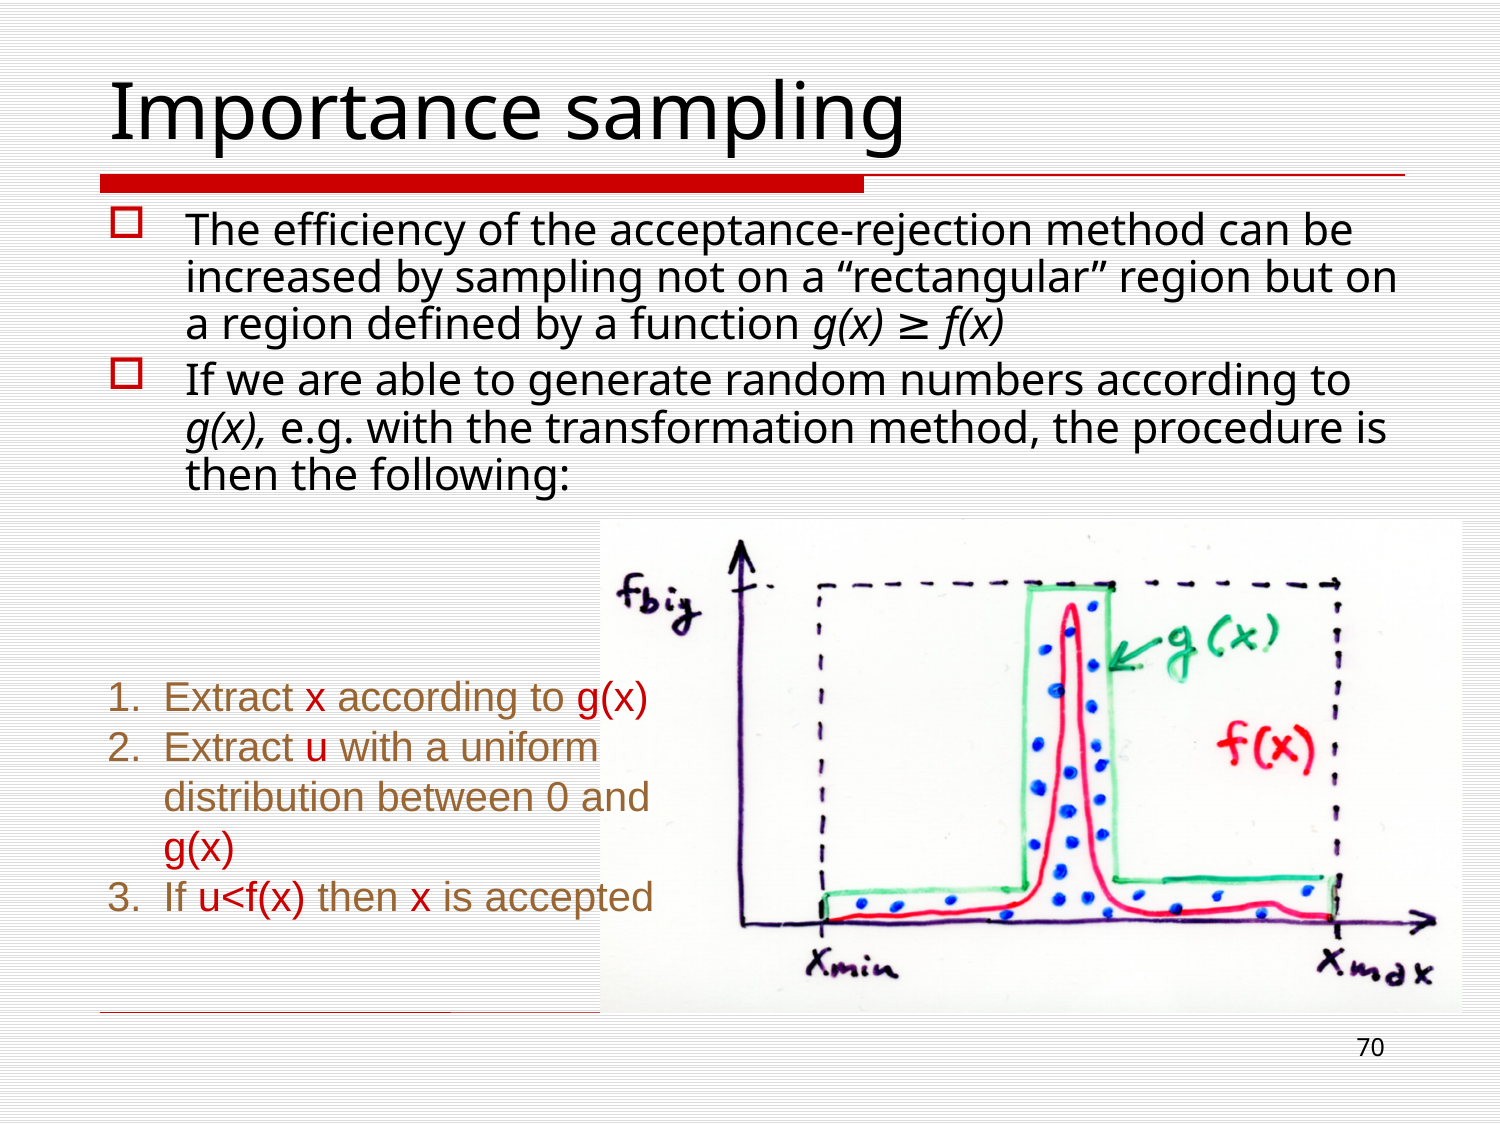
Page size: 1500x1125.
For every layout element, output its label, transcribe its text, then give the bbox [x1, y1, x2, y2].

text_box Extract x according to g(x) Extract u with a uniform distribution between 0 and g(x) If u<f(x) then x is accepted [92, 662, 594, 928]
title Importance sampling [93, 49, 1401, 163]
list The efficiency of the acceptance-rejection method can be increased by sampling not on a “rectangular” region but on a region defined by a function g(x) ≥ f(x) If we are able to generate random numbers according to g(x), e.g. with the transformation method, the procedure is then the following: [92, 199, 1438, 538]
picture [599, 519, 1463, 1013]
slide_number 70 [1074, 1024, 1401, 1103]
